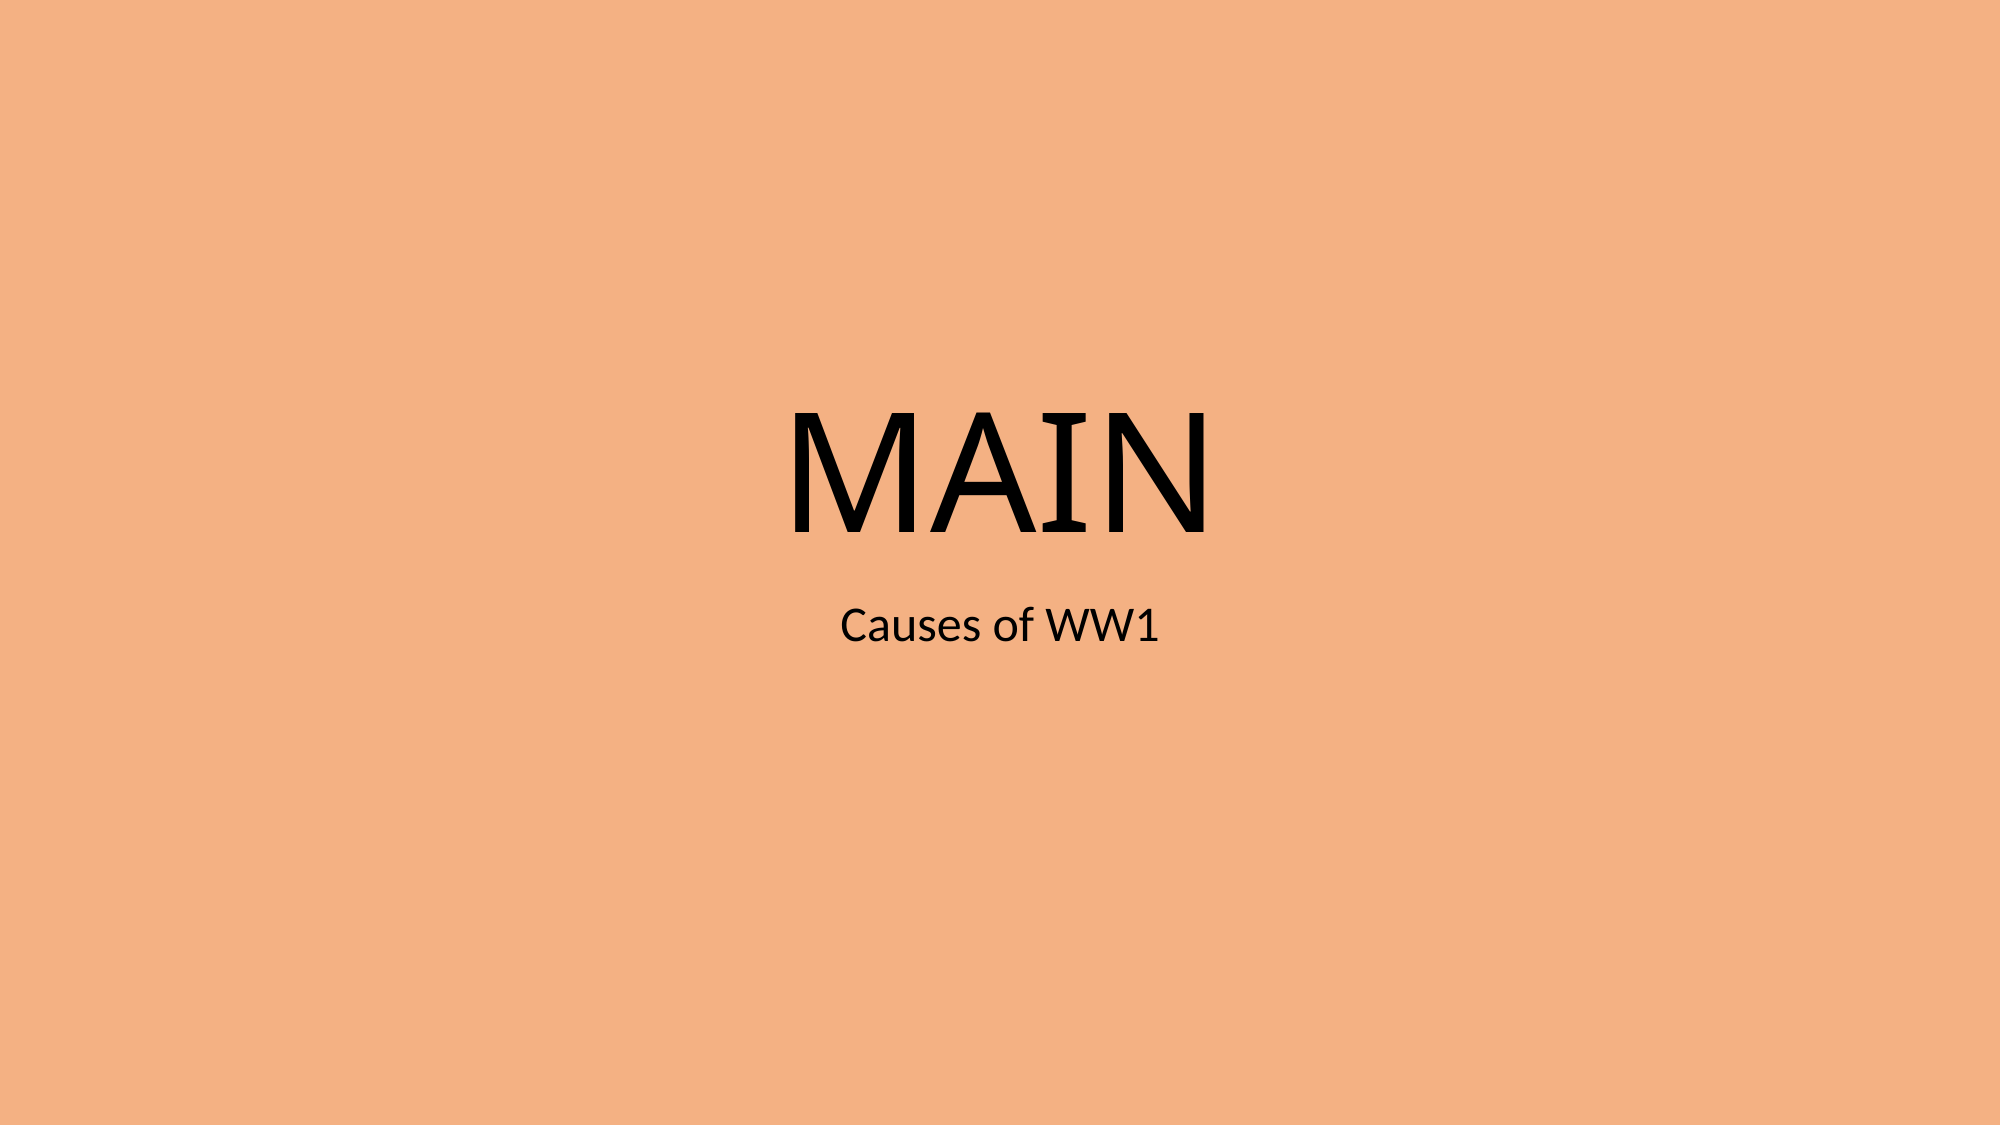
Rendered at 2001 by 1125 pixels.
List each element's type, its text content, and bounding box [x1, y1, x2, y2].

subtitle Causes of WW1 [249, 590, 1750, 863]
title MAIN [249, 184, 1750, 576]
